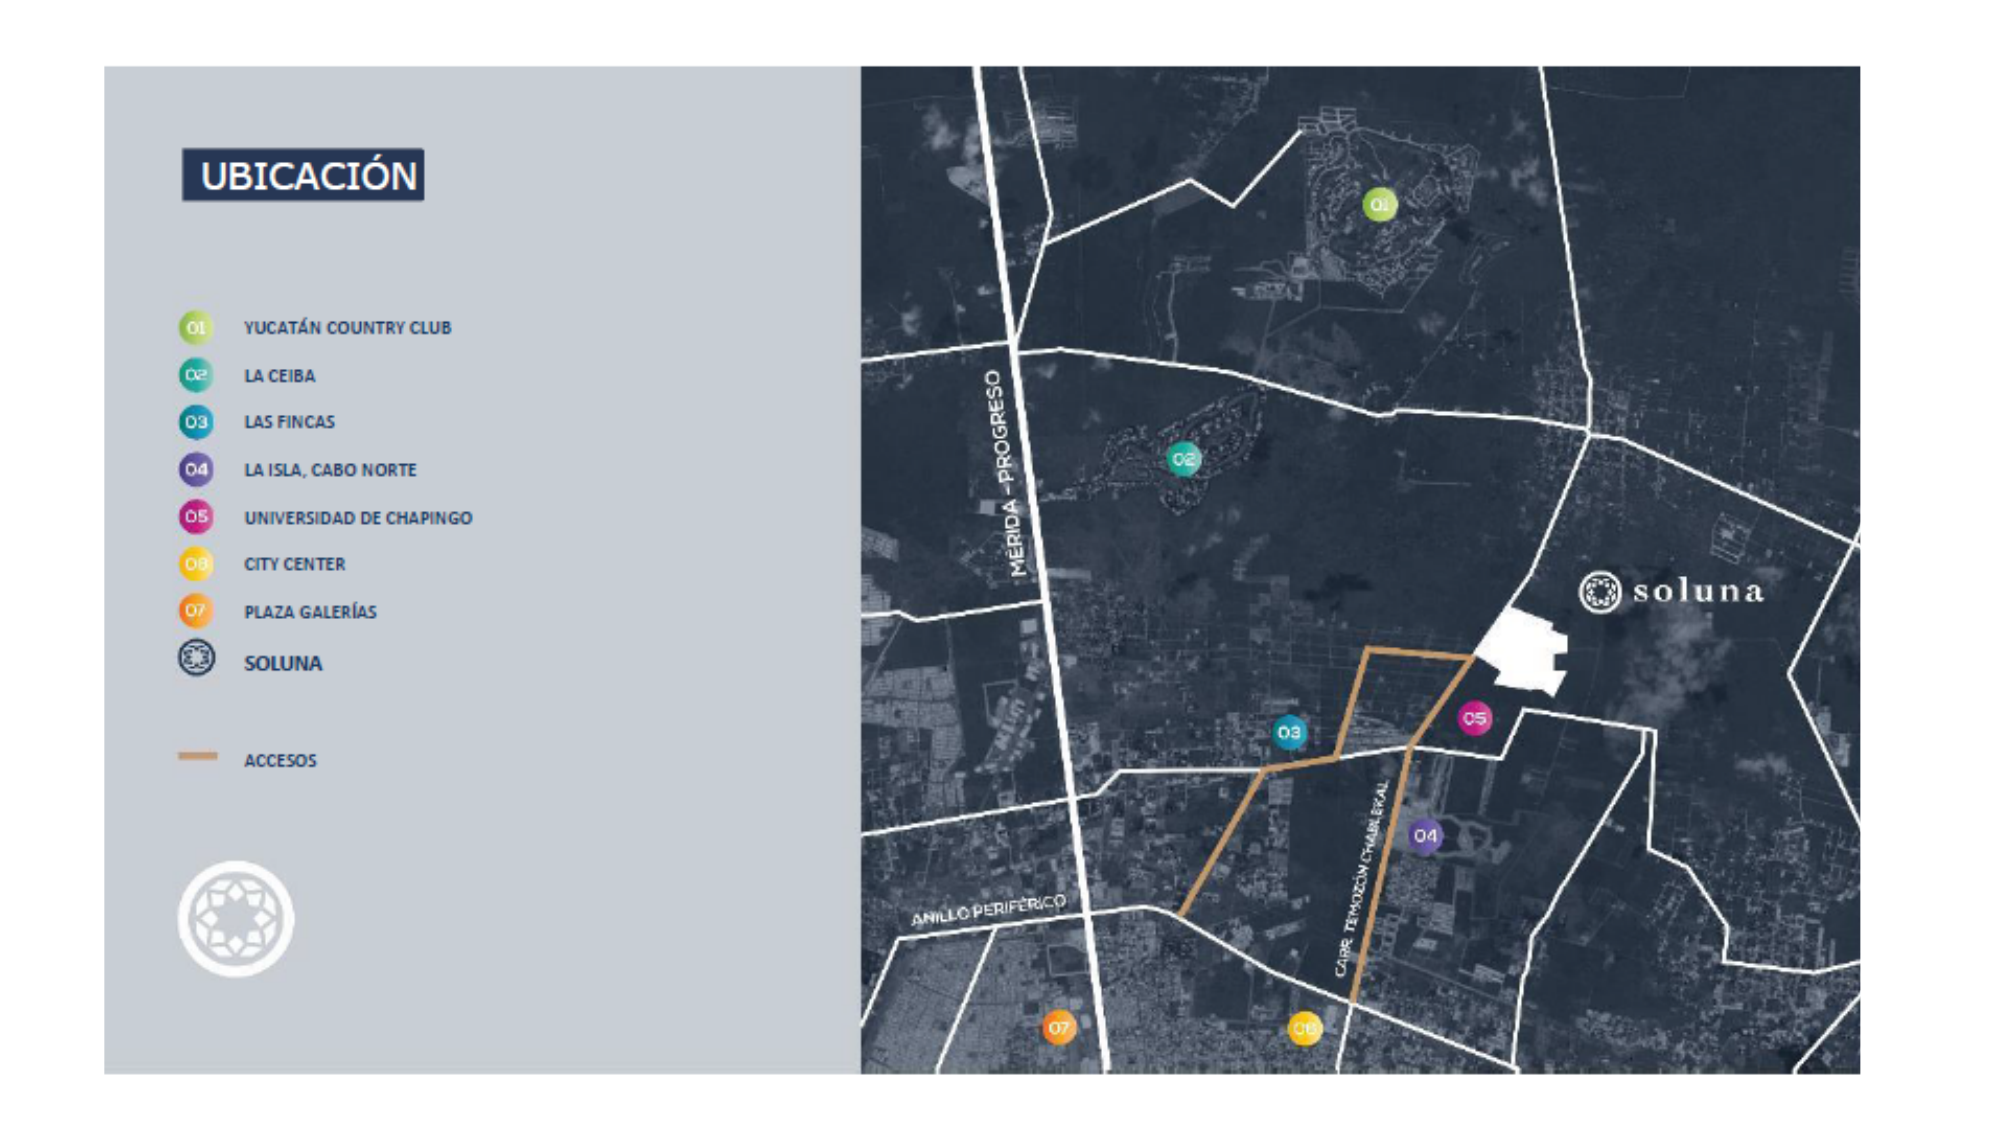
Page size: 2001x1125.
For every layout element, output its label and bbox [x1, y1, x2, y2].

picture [104, 45, 1861, 1098]
